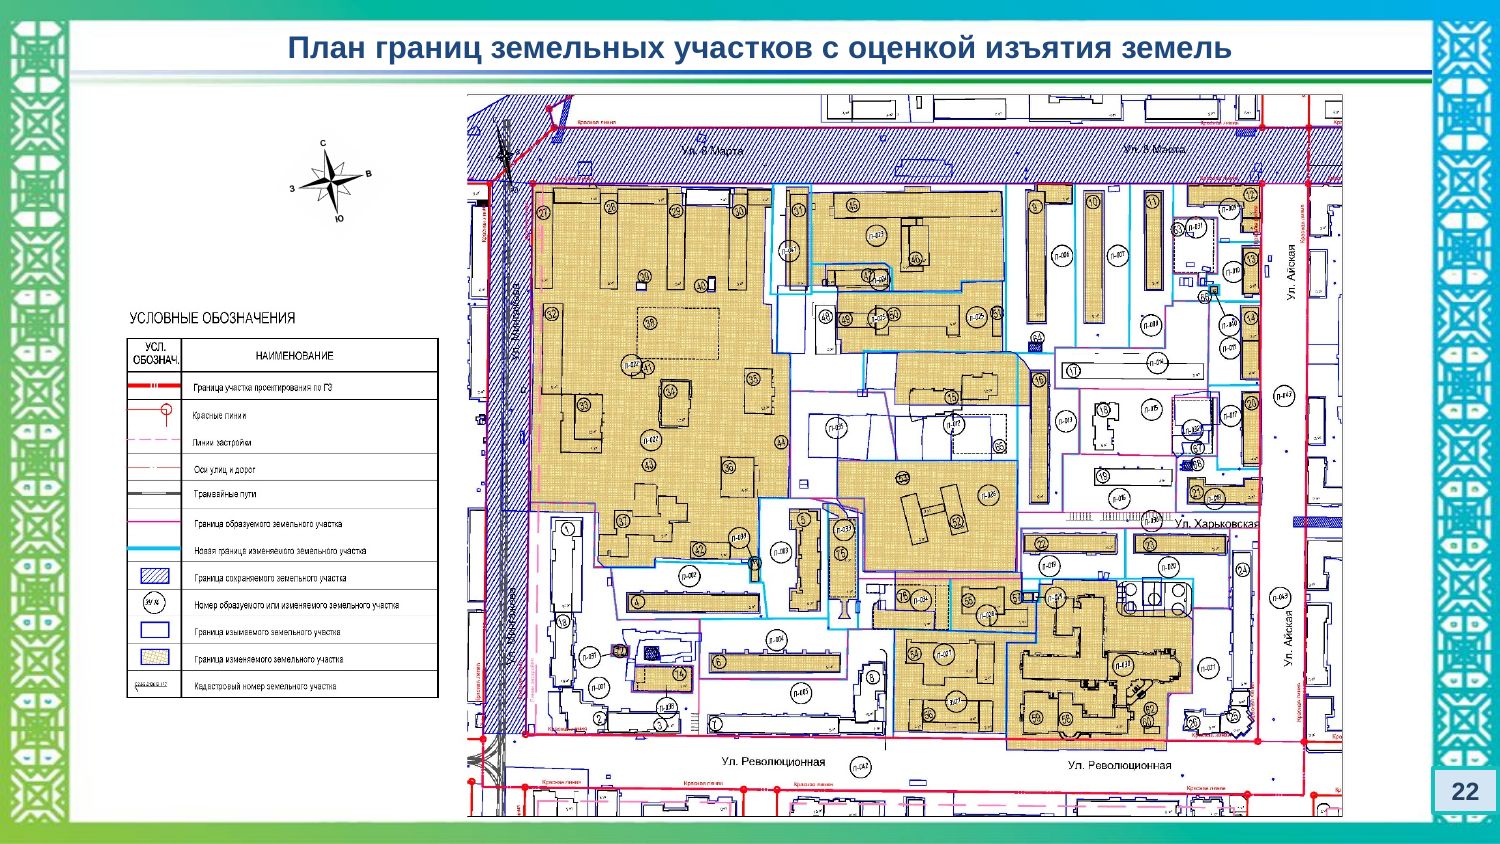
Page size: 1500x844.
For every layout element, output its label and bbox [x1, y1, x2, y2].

picture [0, 0, 1500, 844]
text_box [1431, 766, 1500, 815]
text_box [68, 20, 1453, 72]
